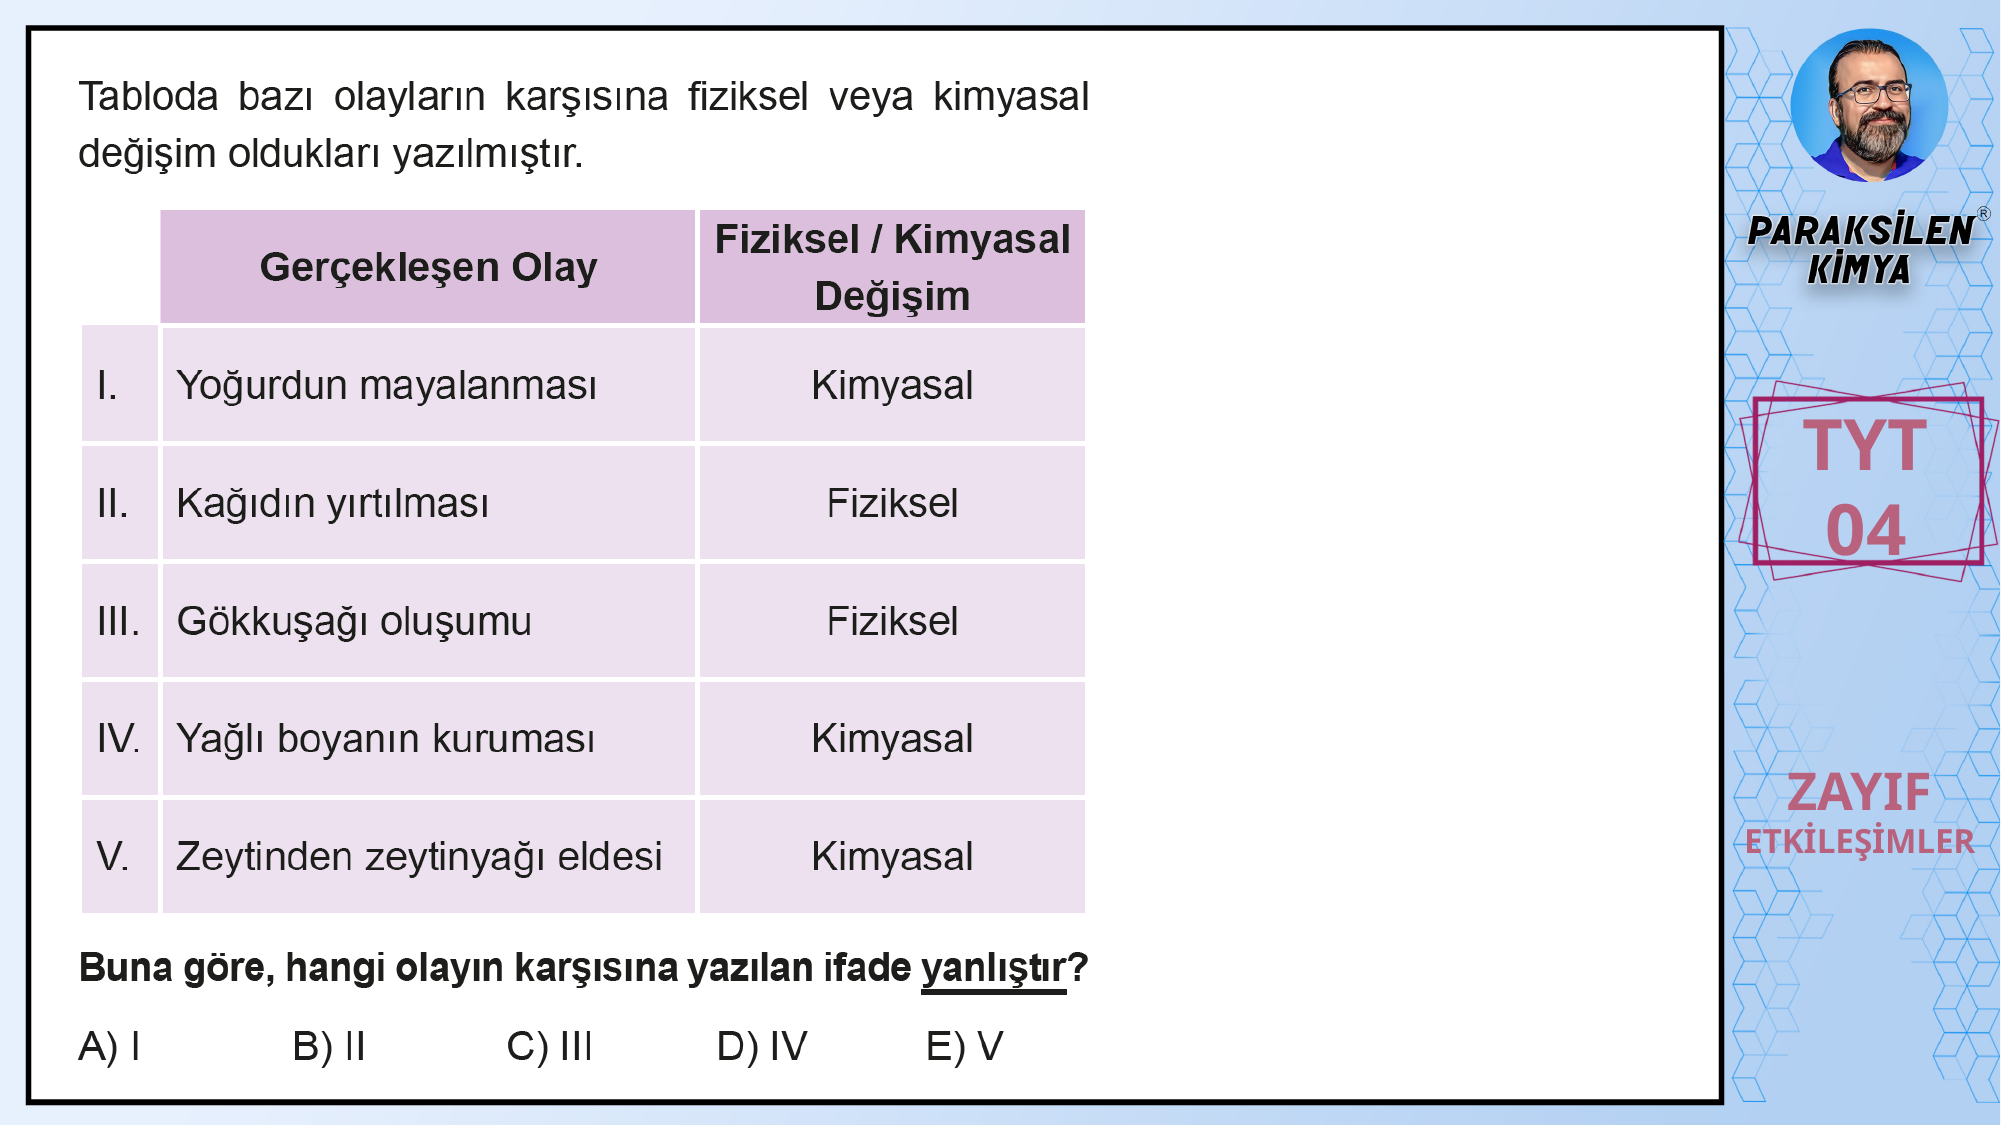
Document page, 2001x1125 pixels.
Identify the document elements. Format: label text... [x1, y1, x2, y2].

text_box ZAYIF ETKİLEŞİMLER [1719, 750, 2000, 868]
text_box TYT 04 [1755, 392, 1977, 577]
picture [0, 0, 2001, 1125]
